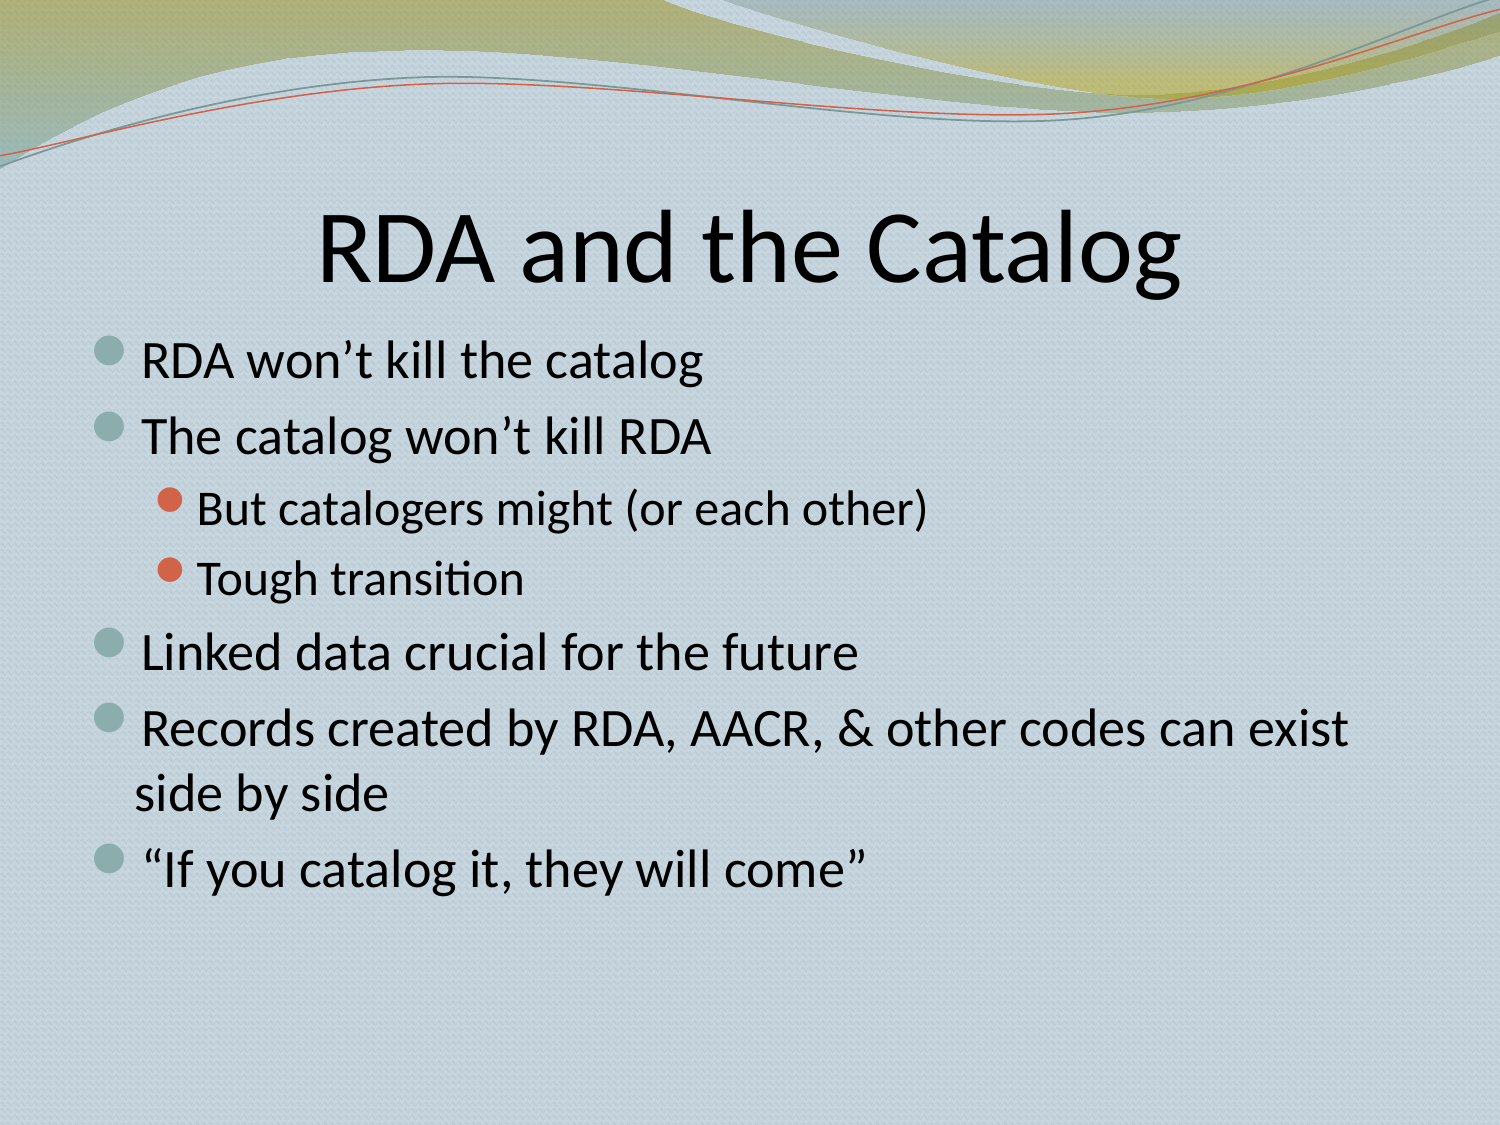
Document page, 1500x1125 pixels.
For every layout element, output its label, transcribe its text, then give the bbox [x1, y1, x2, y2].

list RDA won’t kill the catalog The catalog won’t kill RDA But catalogers might (or each other) Tough transition Linked data crucial for the future Records created by RDA, AACR, & other codes can exist side by side “If you catalog it, they will come” [75, 317, 1425, 1038]
title RDA and the Catalog [75, 115, 1425, 303]
